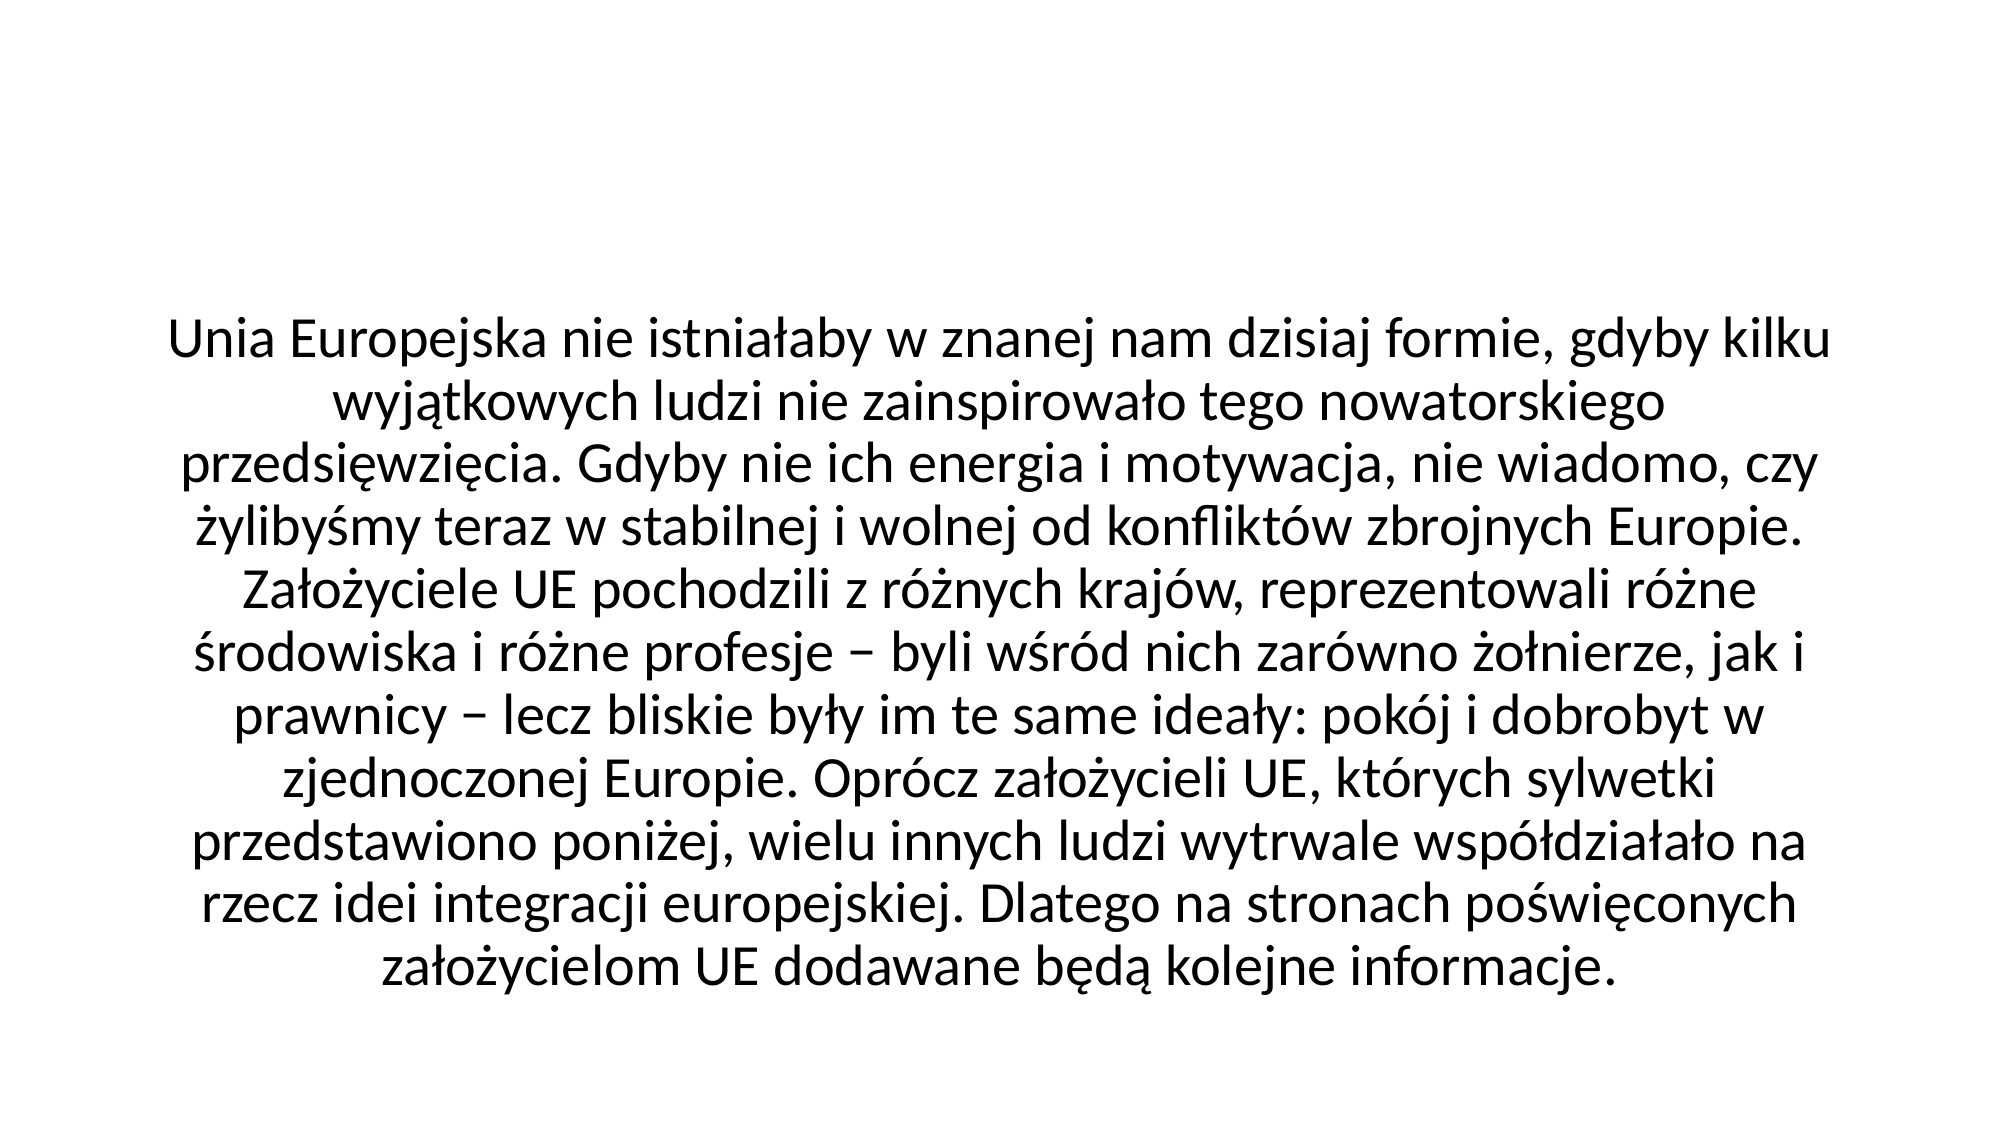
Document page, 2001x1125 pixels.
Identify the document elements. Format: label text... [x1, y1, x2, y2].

list Unia Europejska nie istniałaby w znanej nam dzisiaj formie, gdyby kilku wyjątkowych ludzi nie zainspirowało tego nowatorskiego przedsięwzięcia. Gdyby nie ich energia i motywacja, nie wiadomo, czy żylibyśmy teraz w stabilnej i wolnej od konfliktów zbrojnych Europie. Założyciele UE pochodzili z różnych krajów, reprezentowali różne środowiska i różne profesje − byli wśród nich zarówno żołnierze, jak i prawnicy − lecz bliskie były im te same ideały: pokój i dobrobyt w zjednoczonej Europie. Oprócz założycieli UE, których sylwetki przedstawiono poniżej, wielu innych ludzi wytrwale współdziałało na rzecz idei integracji europejskiej. Dlatego na stronach poświęconych założycielom UE dodawane będą kolejne informacje. [137, 299, 1863, 1014]
